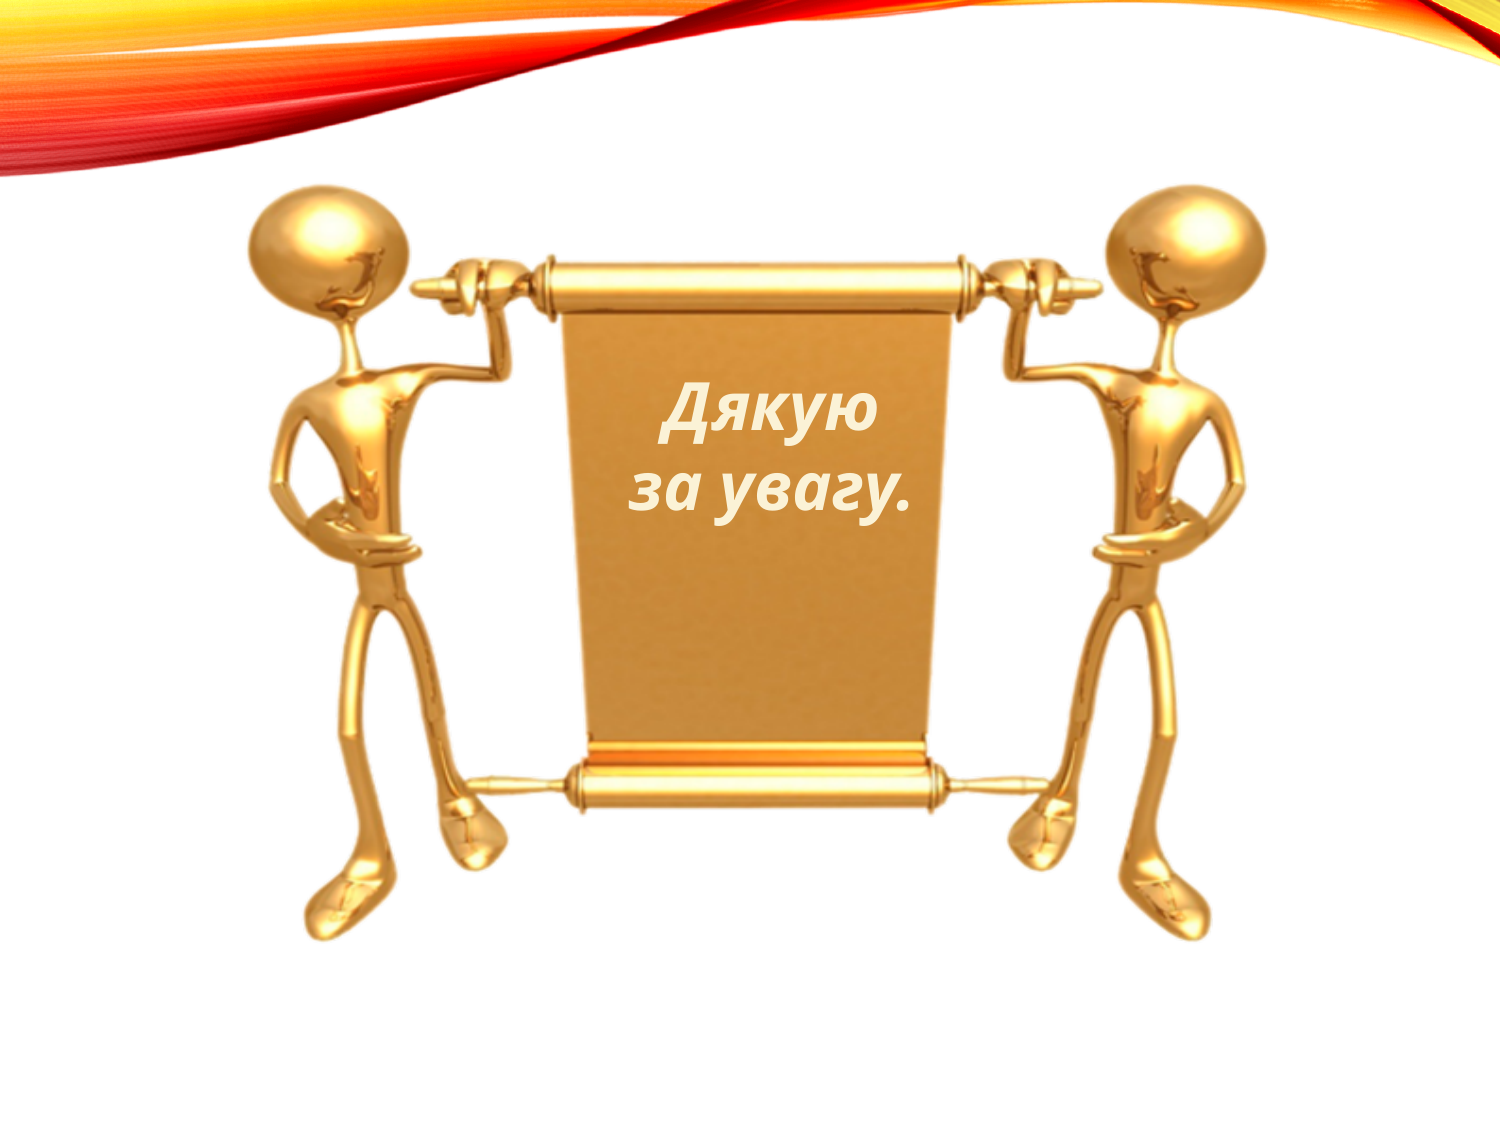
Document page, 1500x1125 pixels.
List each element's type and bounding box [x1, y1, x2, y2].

picture [0, 0, 1500, 996]
